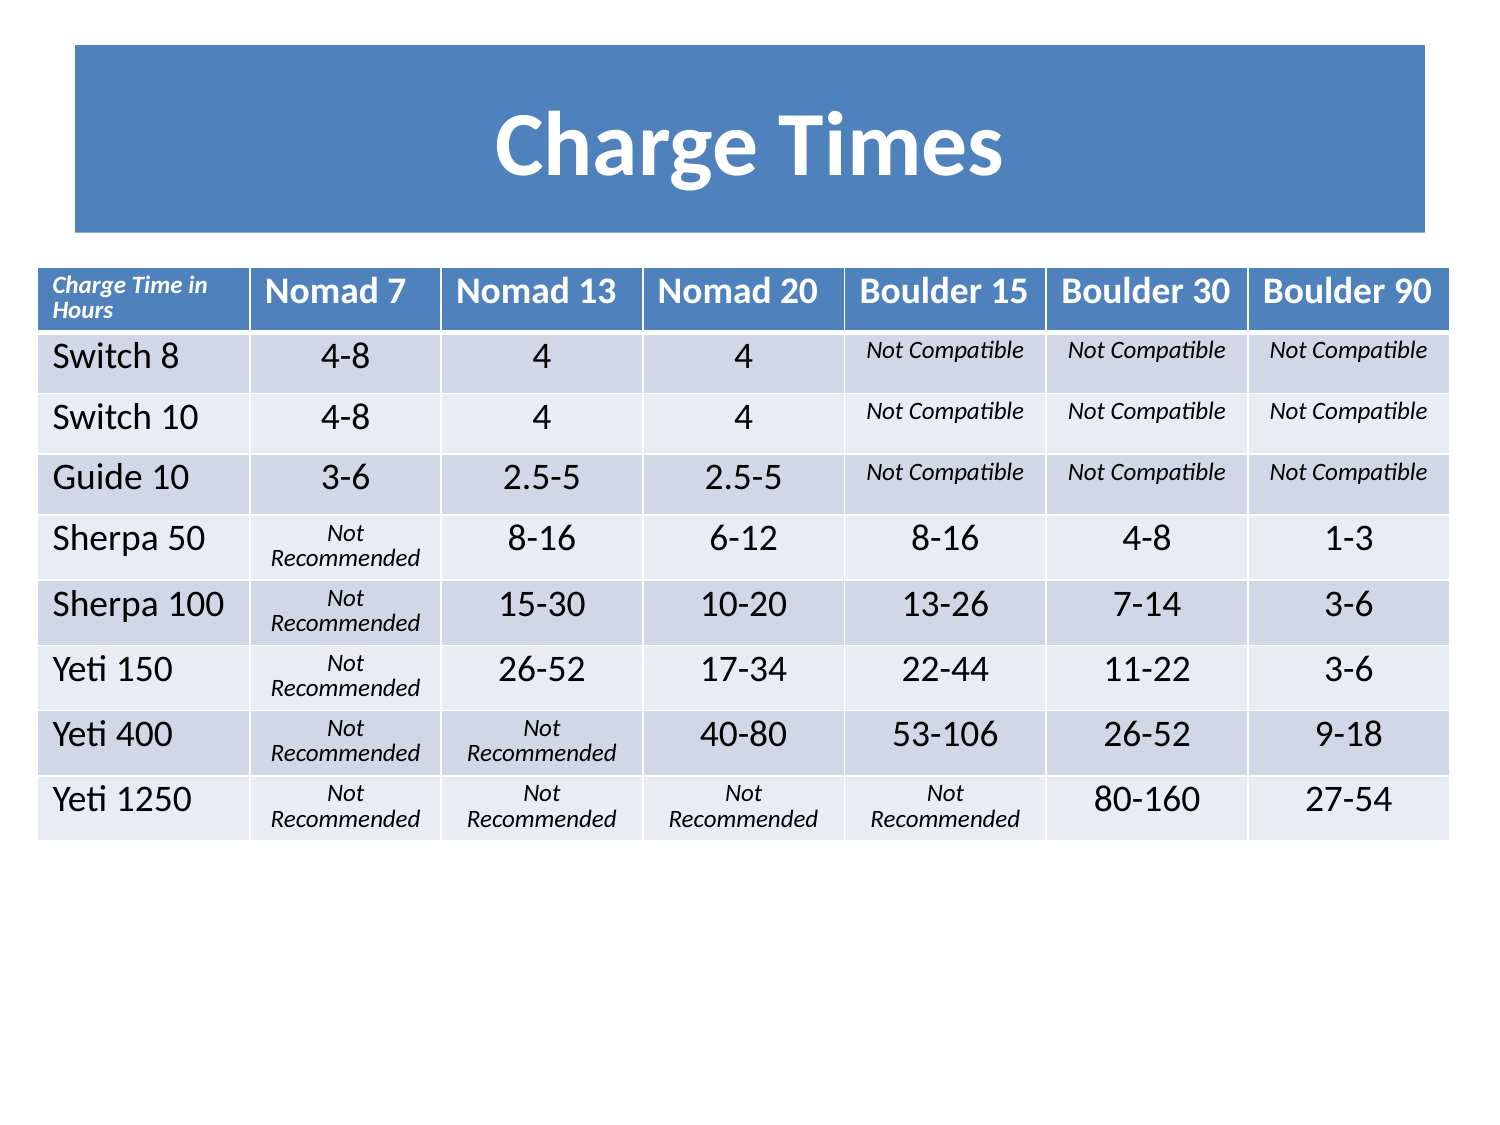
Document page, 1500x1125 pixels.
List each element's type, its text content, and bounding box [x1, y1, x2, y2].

table_cell 4-8 [251, 394, 440, 453]
table_cell Not Recommended [251, 646, 440, 710]
table_cell Not Compatible [1249, 335, 1449, 393]
title Charge Times [75, 45, 1425, 233]
table_cell 2.5-5 [442, 455, 642, 514]
table_cell Not Recommended [644, 777, 844, 840]
table_header Nomad 7 [251, 268, 440, 330]
table_cell Not Compatible [1047, 335, 1247, 393]
table_cell Not Compatible [1249, 455, 1449, 514]
table_cell 11-22 [1047, 646, 1247, 710]
table_cell Sherpa 50 [38, 516, 249, 579]
table_cell 4-8 [251, 335, 440, 393]
table_cell 26-52 [1047, 711, 1247, 775]
table_cell 3-6 [1249, 646, 1449, 710]
table_cell Not Compatible [845, 394, 1045, 453]
table_cell 4 [644, 335, 844, 393]
table_cell Yeti 1250 [38, 777, 249, 840]
table_cell Not Recommended [251, 581, 440, 645]
table_cell 40-80 [644, 711, 844, 775]
table_cell Not Recommended [442, 711, 642, 775]
table_cell Yeti 400 [38, 711, 249, 775]
table_cell 15-30 [442, 581, 642, 645]
table_cell Not Compatible [845, 455, 1045, 514]
table_cell Not Recommended [251, 516, 440, 579]
table_cell Not Compatible [1249, 394, 1449, 453]
table_cell Not Compatible [845, 335, 1045, 393]
table_header Boulder 15 [845, 268, 1045, 330]
table_cell 7-14 [1047, 581, 1247, 645]
table_cell Guide 10 [38, 455, 249, 514]
table_cell 80-160 [1047, 777, 1247, 840]
table_header Nomad 20 [644, 268, 844, 330]
table_header Boulder 90 [1249, 268, 1449, 330]
table_header Nomad 13 [442, 268, 642, 330]
table_cell 22-44 [845, 646, 1045, 710]
table_cell Sherpa 100 [38, 581, 249, 645]
table_cell 27-54 [1249, 777, 1449, 840]
table_header Charge Time in Hours [38, 268, 249, 330]
table_header Boulder 30 [1047, 268, 1247, 330]
table_cell 1-3 [1249, 516, 1449, 579]
table_cell 53-106 [845, 711, 1045, 775]
table_cell Not Recommended [251, 777, 440, 840]
table_cell 4-8 [1047, 516, 1247, 579]
table_cell 8-16 [442, 516, 642, 579]
table_cell Switch 8 [38, 335, 249, 393]
table_cell 8-16 [845, 516, 1045, 579]
table_cell 10-20 [644, 581, 844, 645]
table_cell Not Compatible [1047, 455, 1247, 514]
table_cell 4 [442, 394, 642, 453]
table_cell 13-26 [845, 581, 1045, 645]
table_cell 6-12 [644, 516, 844, 579]
table_cell 2.5-5 [644, 455, 844, 514]
table_cell Not Compatible [1047, 394, 1247, 453]
table_cell Not Recommended [845, 777, 1045, 840]
table_cell 9-18 [1249, 711, 1449, 775]
table_cell Yeti 150 [38, 646, 249, 710]
table_cell 3-6 [1249, 581, 1449, 645]
table_cell 4 [442, 335, 642, 393]
table_cell 3-6 [251, 455, 440, 514]
table_cell Not Recommended [251, 711, 440, 775]
table_cell Switch 10 [38, 394, 249, 453]
table_cell 4 [644, 394, 844, 453]
table_cell 17-34 [644, 646, 844, 710]
table_cell Not Recommended [442, 777, 642, 840]
table_cell 26-52 [442, 646, 642, 710]
